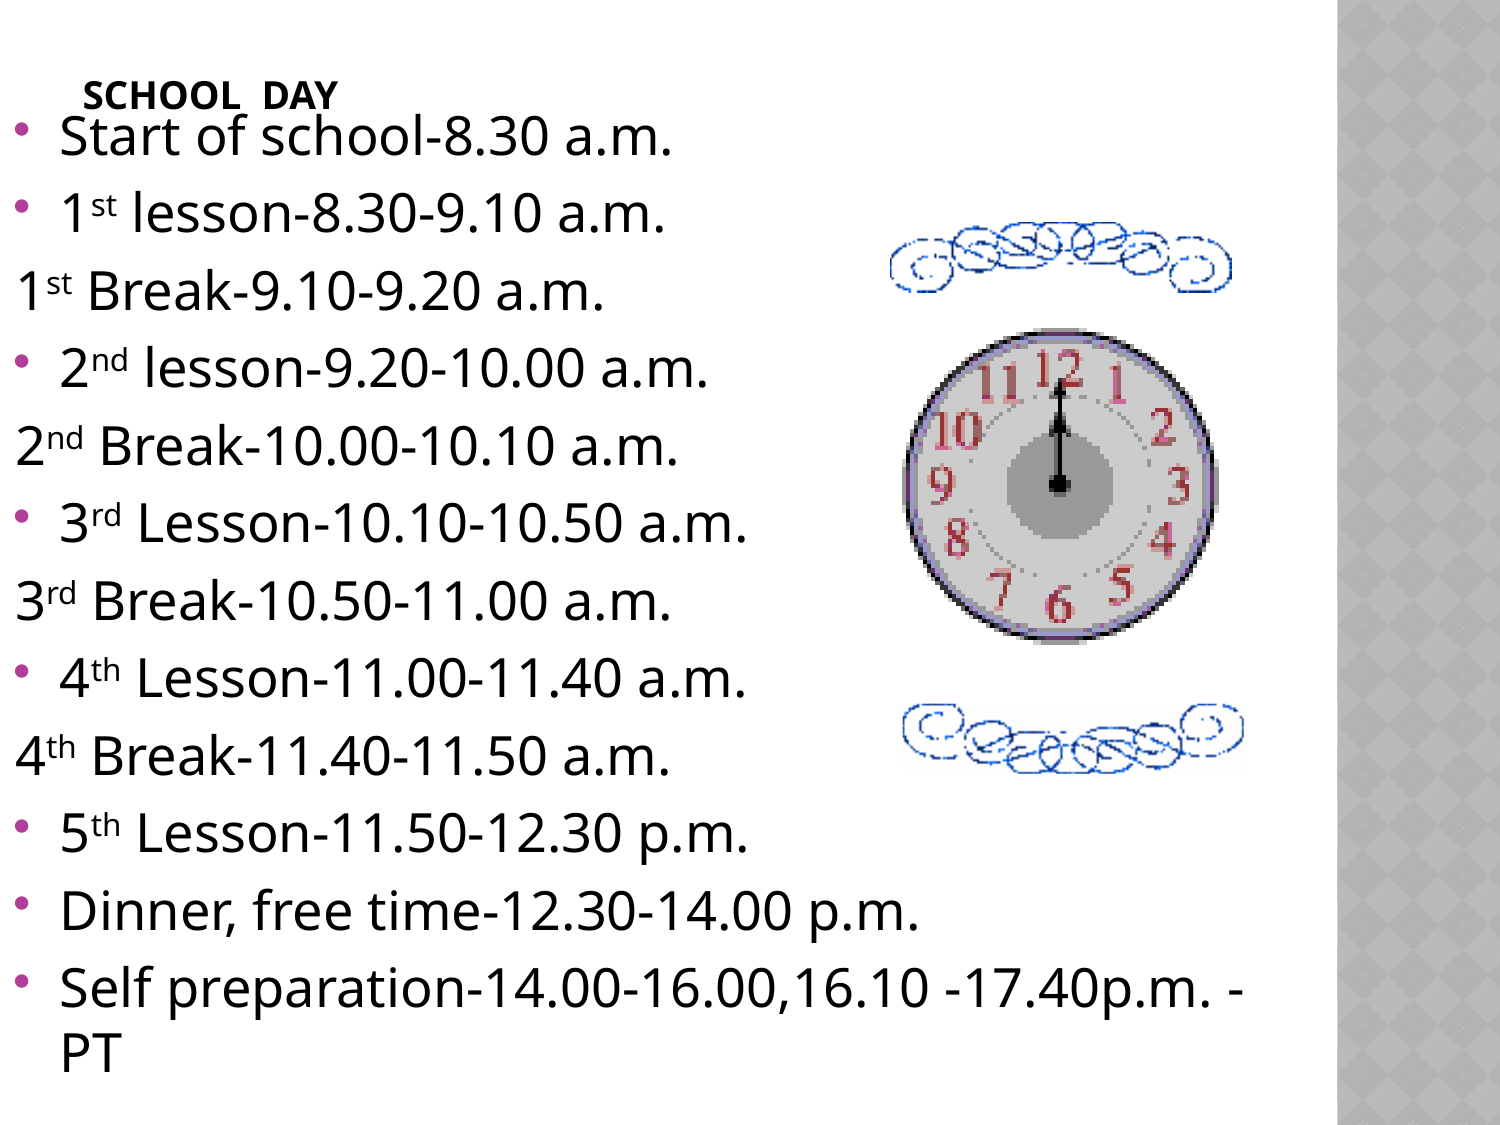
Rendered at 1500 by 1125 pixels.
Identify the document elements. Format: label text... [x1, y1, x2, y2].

list Start of school-8.30 a.m. 1st lesson-8.30-9.10 a.m. 1st Break-9.10-9.20 a.m. 2nd lesson-9.20-10.00 a.m. 2nd Break-10.00-10.10 a.m. 3rd Lesson-10.10-10.50 a.m. 3rd Break-10.50-11.00 a.m. 4th Lesson-11.00-11.40 a.m. 4th Break-11.40-11.50 a.m. 5th Lesson-11.50-12.30 p.m. Dinner, free time-12.30-14.00 p.m. Self preparation-14.00-16.00,16.10 -17.40p.m. -PT [0, 93, 1325, 1055]
title SCHOOL DAY [75, 70, 1263, 93]
picture [890, 222, 1232, 294]
picture [901, 702, 1244, 774]
table_cell + [1337, 0, 1500, 1125]
picture [901, 327, 1220, 645]
